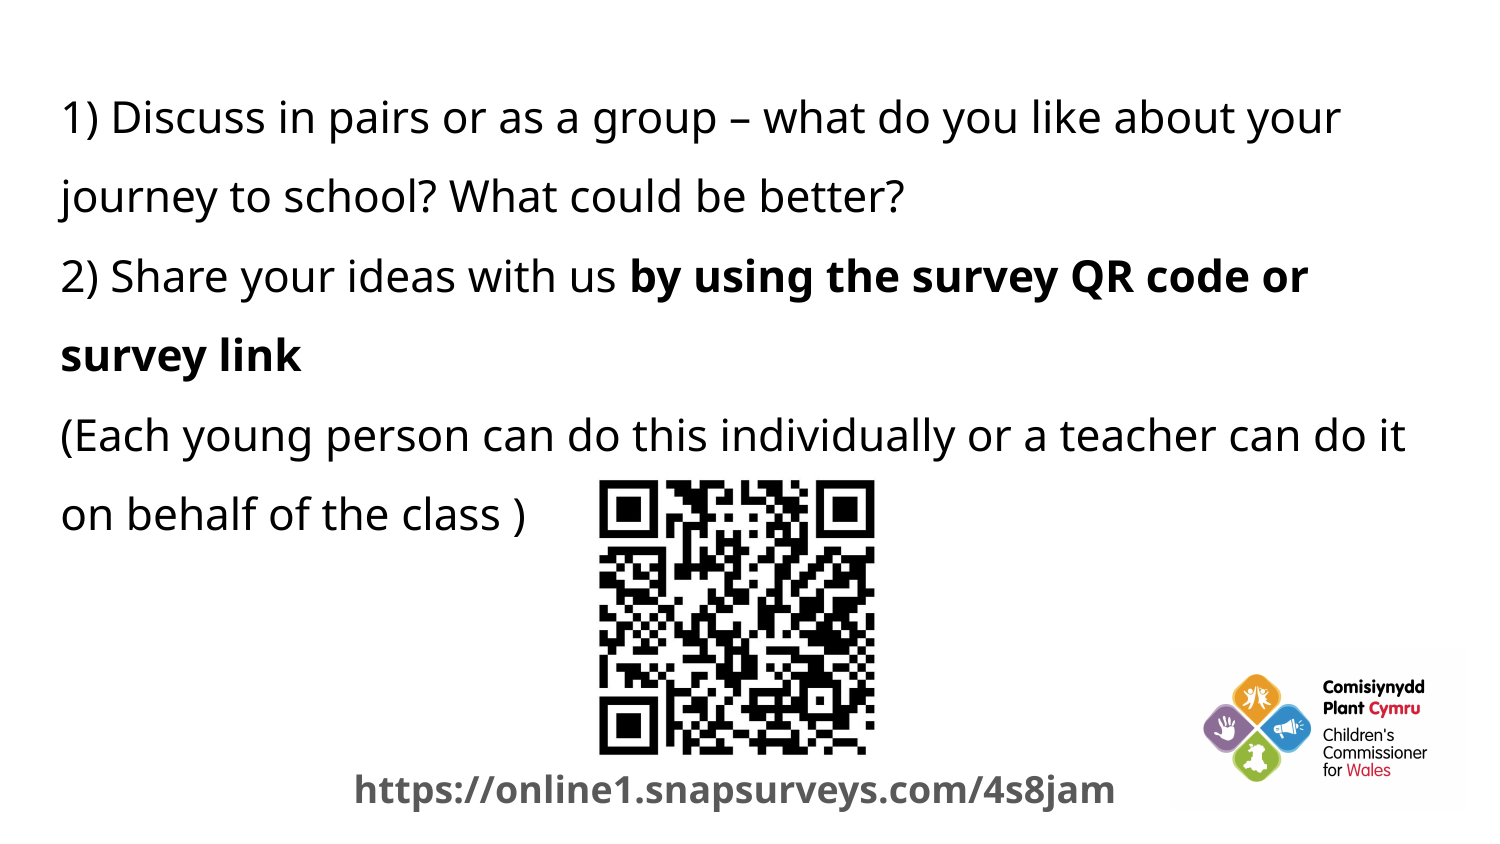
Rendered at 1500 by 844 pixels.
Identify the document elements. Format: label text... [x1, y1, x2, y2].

picture [584, 465, 887, 772]
text_box https://online1.snapsurveys.com/4s8jam [256, 751, 1215, 844]
title 1) Discuss in pairs or as a group – what do you like about your journey to school? What could be better? 2) Share your ideas with us by using the survey QR code or survey link (Each young person can do this individually or a teacher can do it on behalf of the class ) [30, 47, 1441, 324]
picture [1170, 647, 1465, 810]
